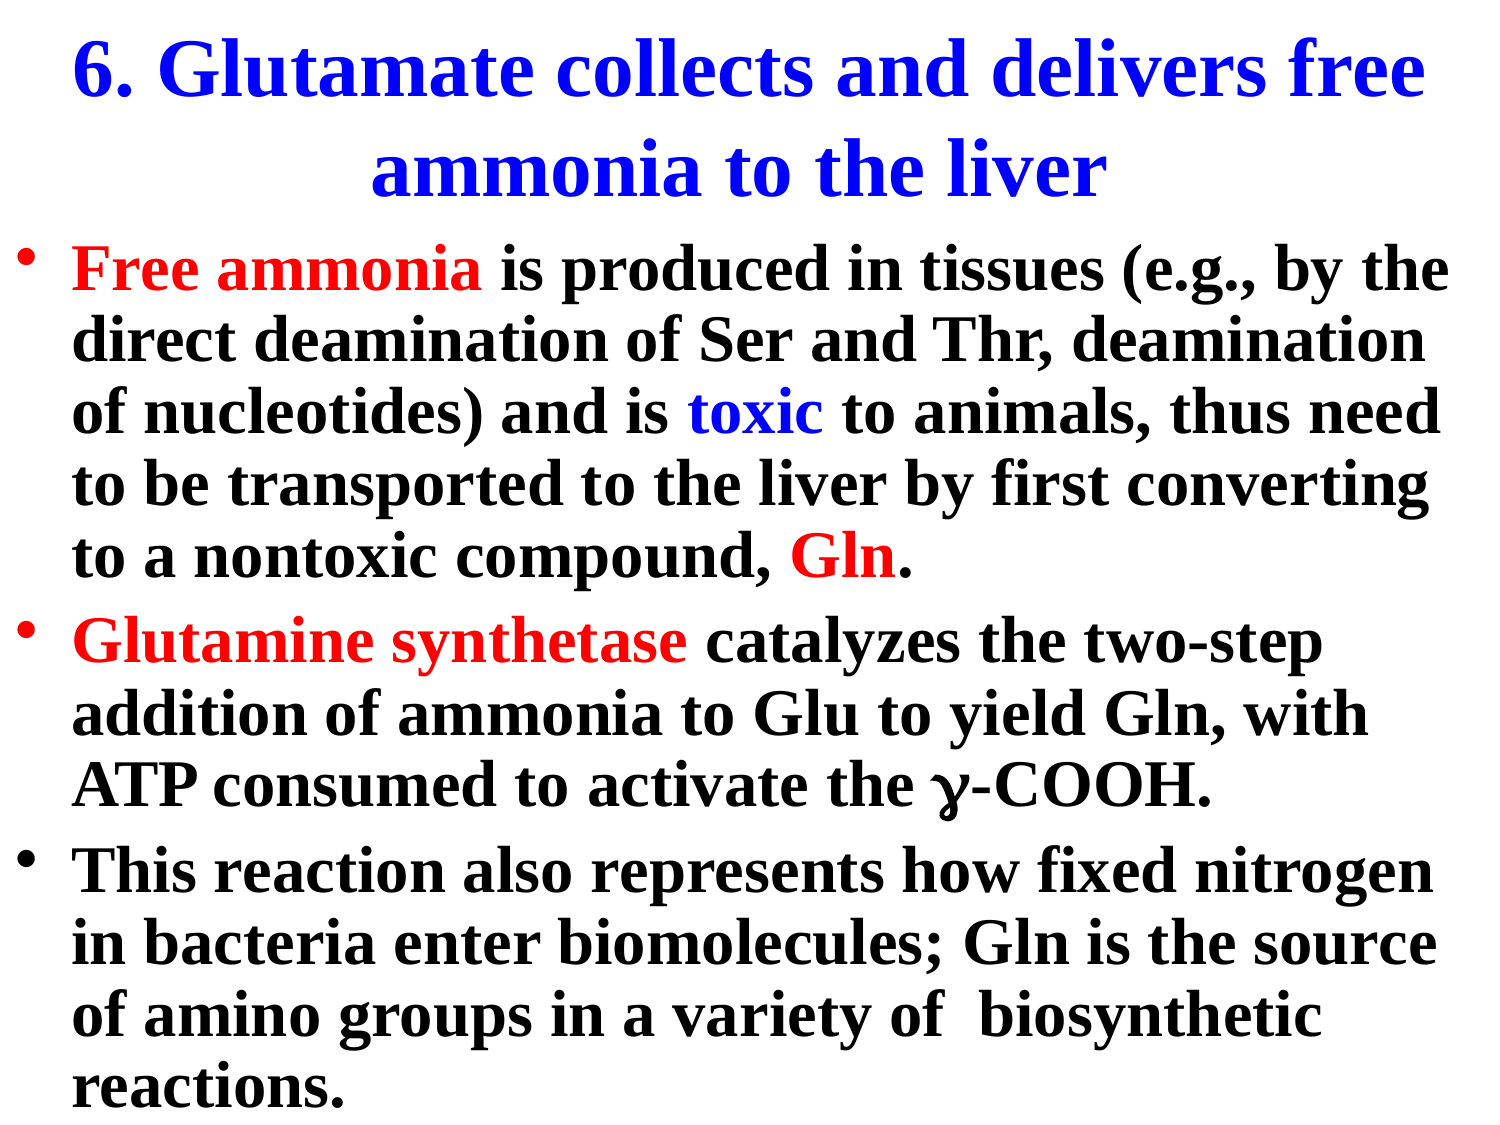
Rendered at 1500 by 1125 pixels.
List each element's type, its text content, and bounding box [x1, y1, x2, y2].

title 6. Glutamate collects and delivers free ammonia to the liver [0, 18, 1500, 207]
list Free ammonia is produced in tissues (e.g., by the direct deamination of Ser and Thr, deamination of nucleotides) and is toxic to animals, thus need to be transported to the liver by first converting to a nontoxic compound, Gln. Glutamine synthetase catalyzes the two-step addition of ammonia to Glu to yield Gln, with ATP consumed to activate the g-COOH. This reaction also represents how fixed nitrogen in bacteria enter biomolecules; Gln is the source of amino groups in a variety of biosynthetic reactions. [0, 224, 1500, 901]
